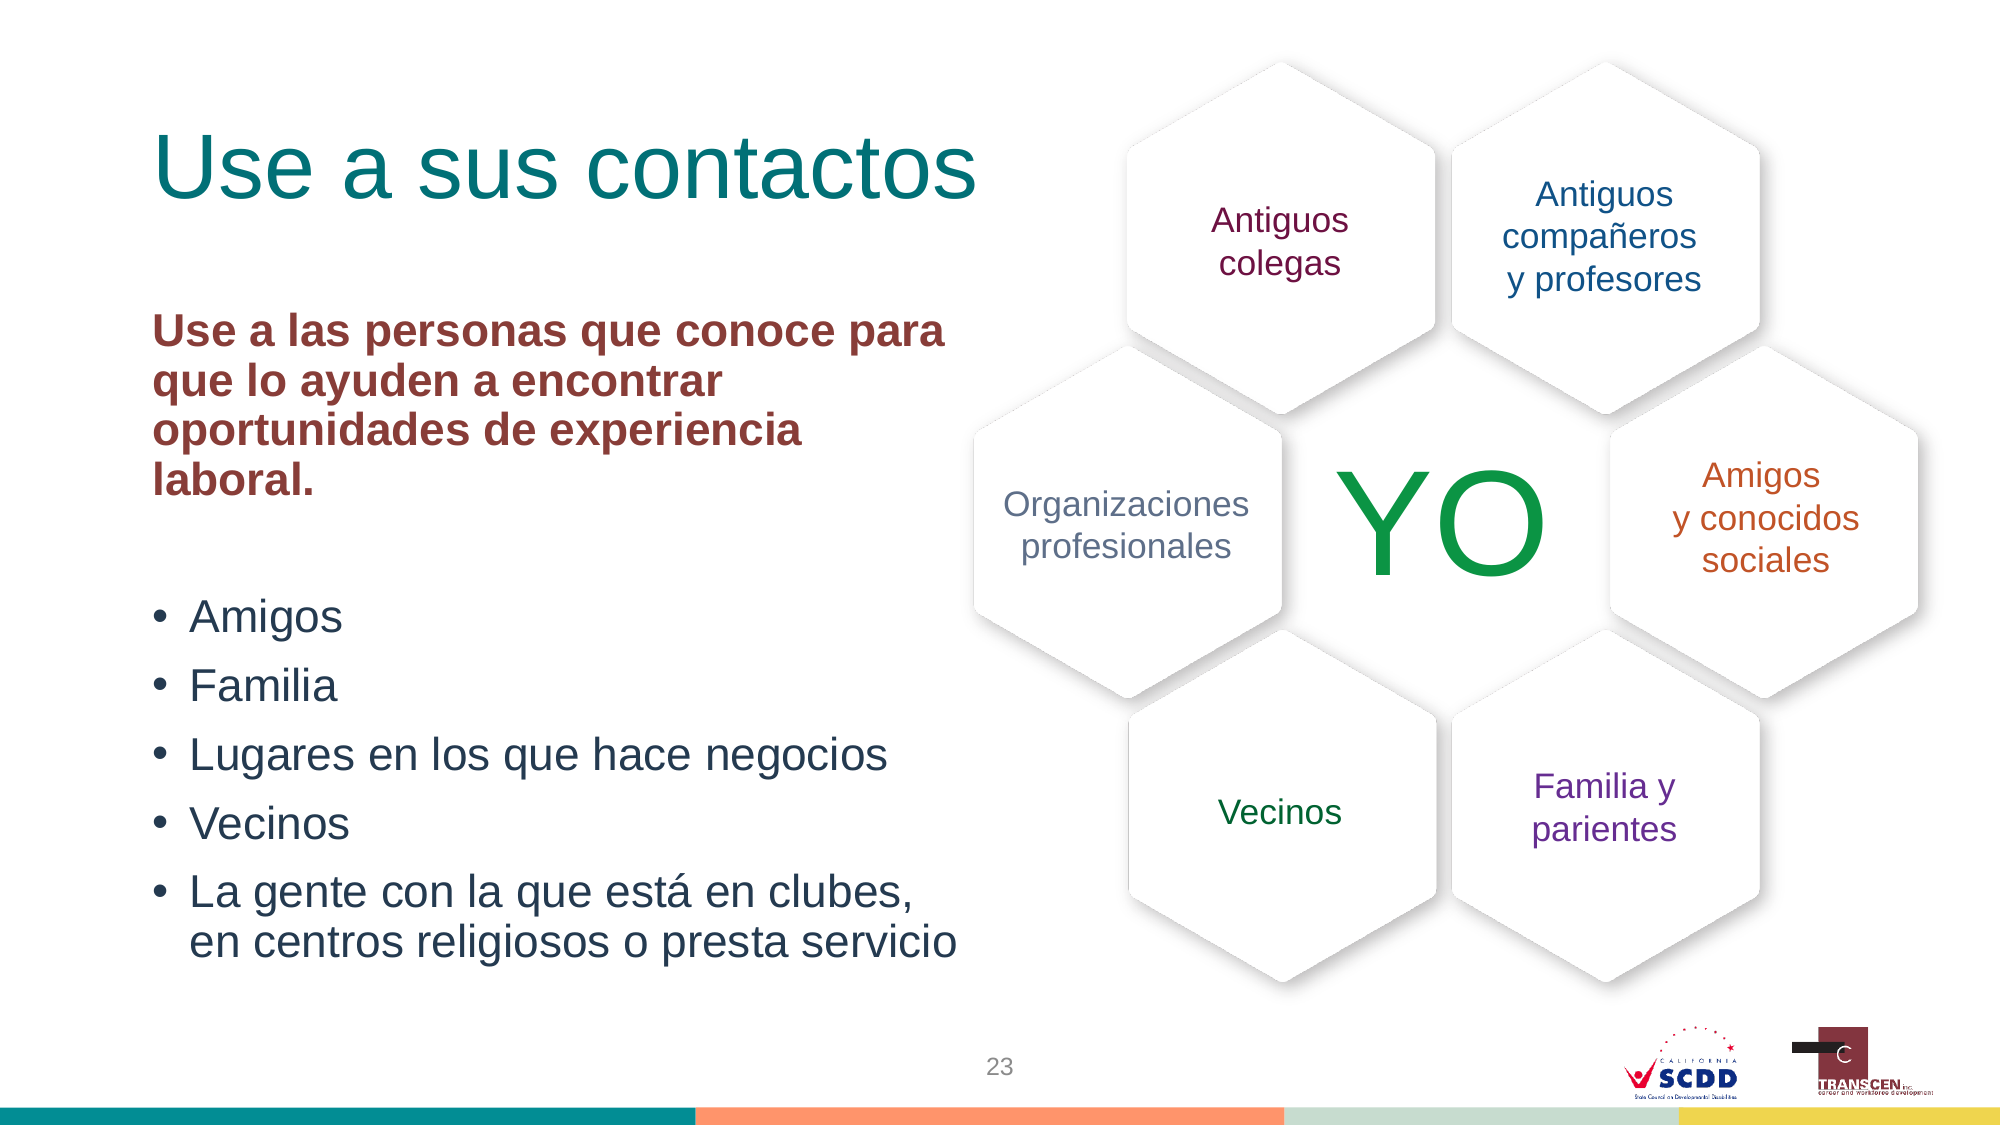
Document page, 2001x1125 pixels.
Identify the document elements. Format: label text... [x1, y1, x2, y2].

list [954, 21, 1962, 1036]
picture [1622, 1036, 1744, 1104]
picture [1792, 1036, 1933, 1096]
list Use a las personas que conoce para que lo ayuden a encontrar oportunidades de experiencia laboral. Amigos Familia Lugares en los que hace negocios Vecinos La gente con la que está en clubes, en centros religiosos o presta servicio [137, 299, 954, 1014]
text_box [987, 163, 1906, 857]
slide_number 23 [774, 1035, 1225, 1096]
title Use a sus contactos [137, 59, 954, 278]
